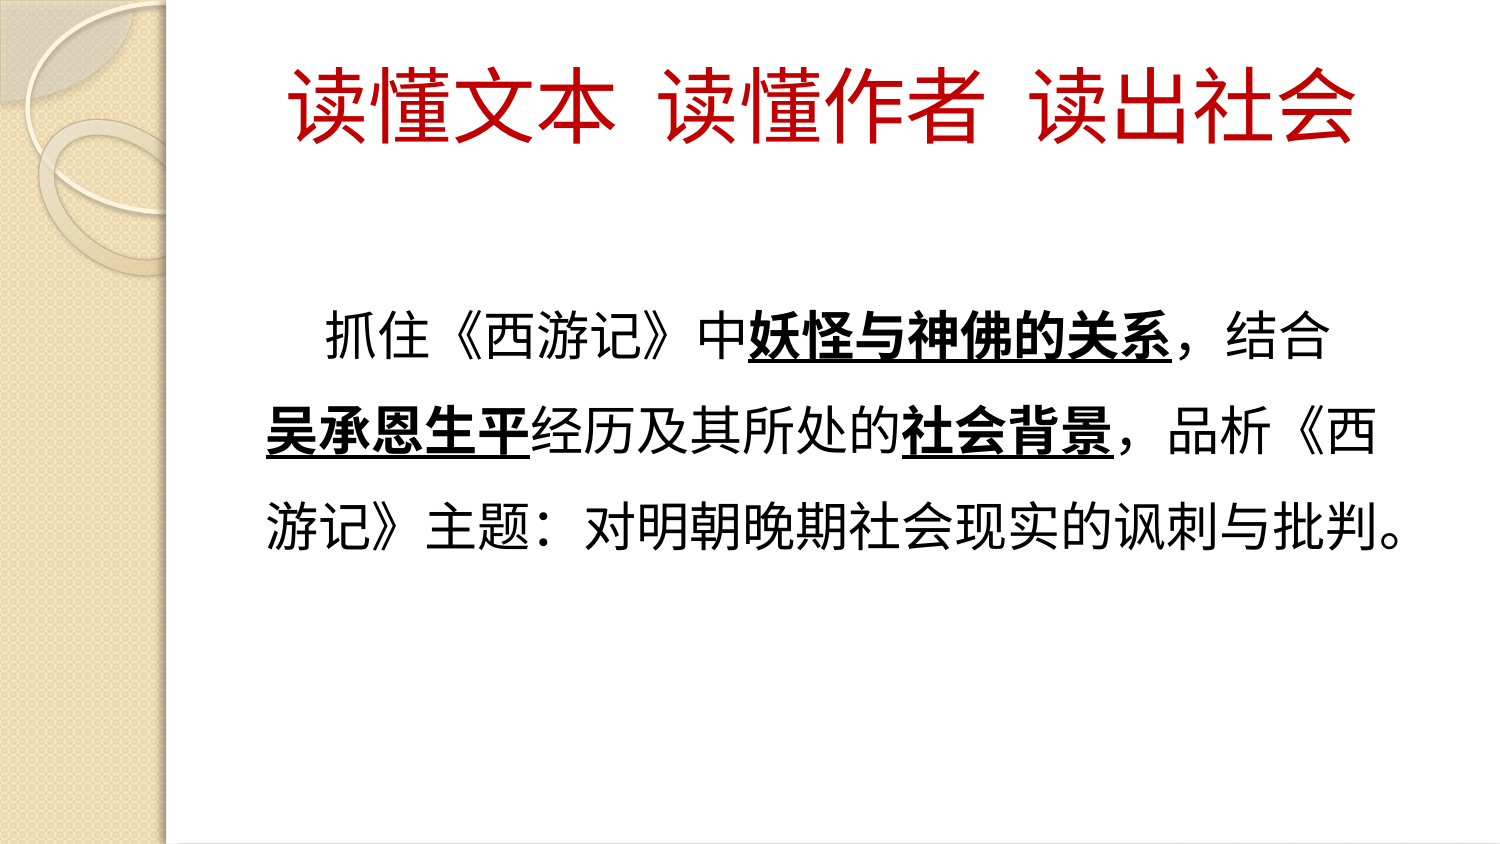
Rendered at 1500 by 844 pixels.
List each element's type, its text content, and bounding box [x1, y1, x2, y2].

title 读懂文本 读懂作者 读出社会 [179, 33, 1466, 175]
list 抓住《西游记》中妖怪与神佛的关系，结合吴承恩生平经历及其所处的社会背景，品析《西游记》主题：对明朝晚期社会现实的讽刺与批判。 [250, 263, 1395, 629]
